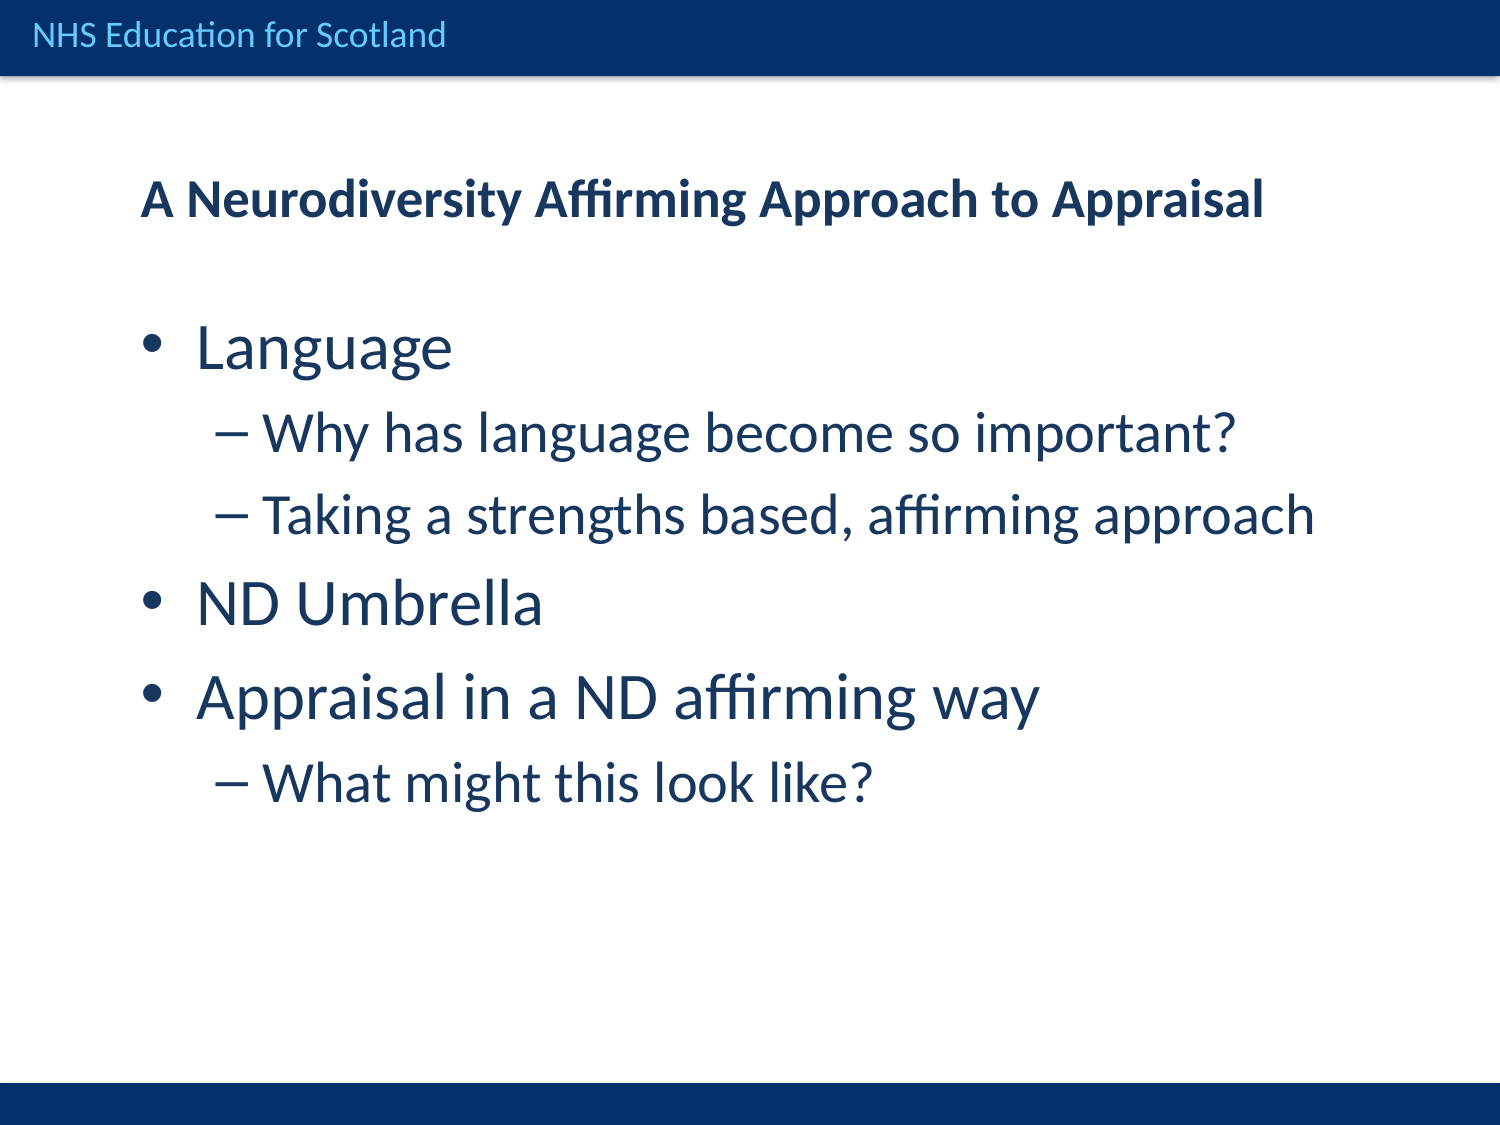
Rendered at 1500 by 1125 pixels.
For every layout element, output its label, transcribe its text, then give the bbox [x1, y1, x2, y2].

list A Neurodiversity Affirming Approach to Appraisal [125, 154, 1387, 269]
list Language Why has language become so important? Taking a strengths based, affirming approach ND Umbrella Appraisal in a ND affirming way What might this look like? [125, 295, 1387, 1031]
